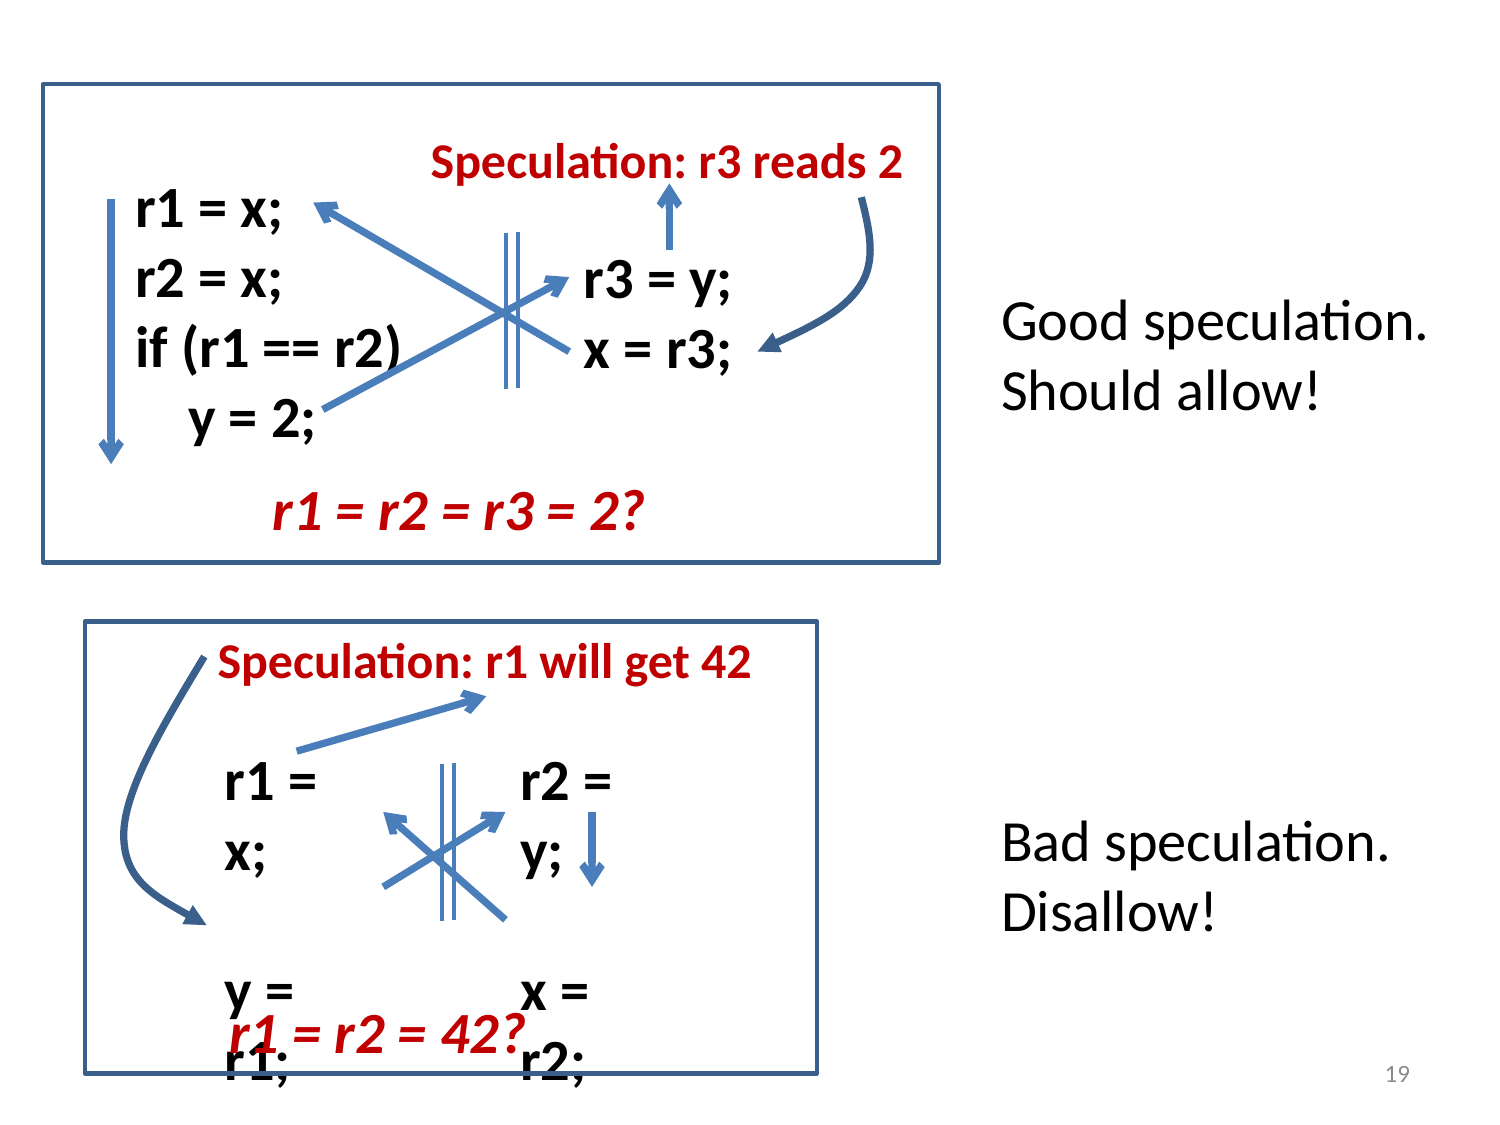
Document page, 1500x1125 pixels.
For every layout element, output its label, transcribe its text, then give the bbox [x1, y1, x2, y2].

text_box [322, 358, 570, 410]
text_box Bad speculation. Disallow! [986, 795, 1471, 951]
text_box [41, 82, 941, 565]
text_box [313, 202, 570, 352]
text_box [84, 621, 818, 1074]
text_box Good speculation. Should allow! [986, 274, 1471, 430]
slide_number 19 [1074, 1042, 1425, 1103]
